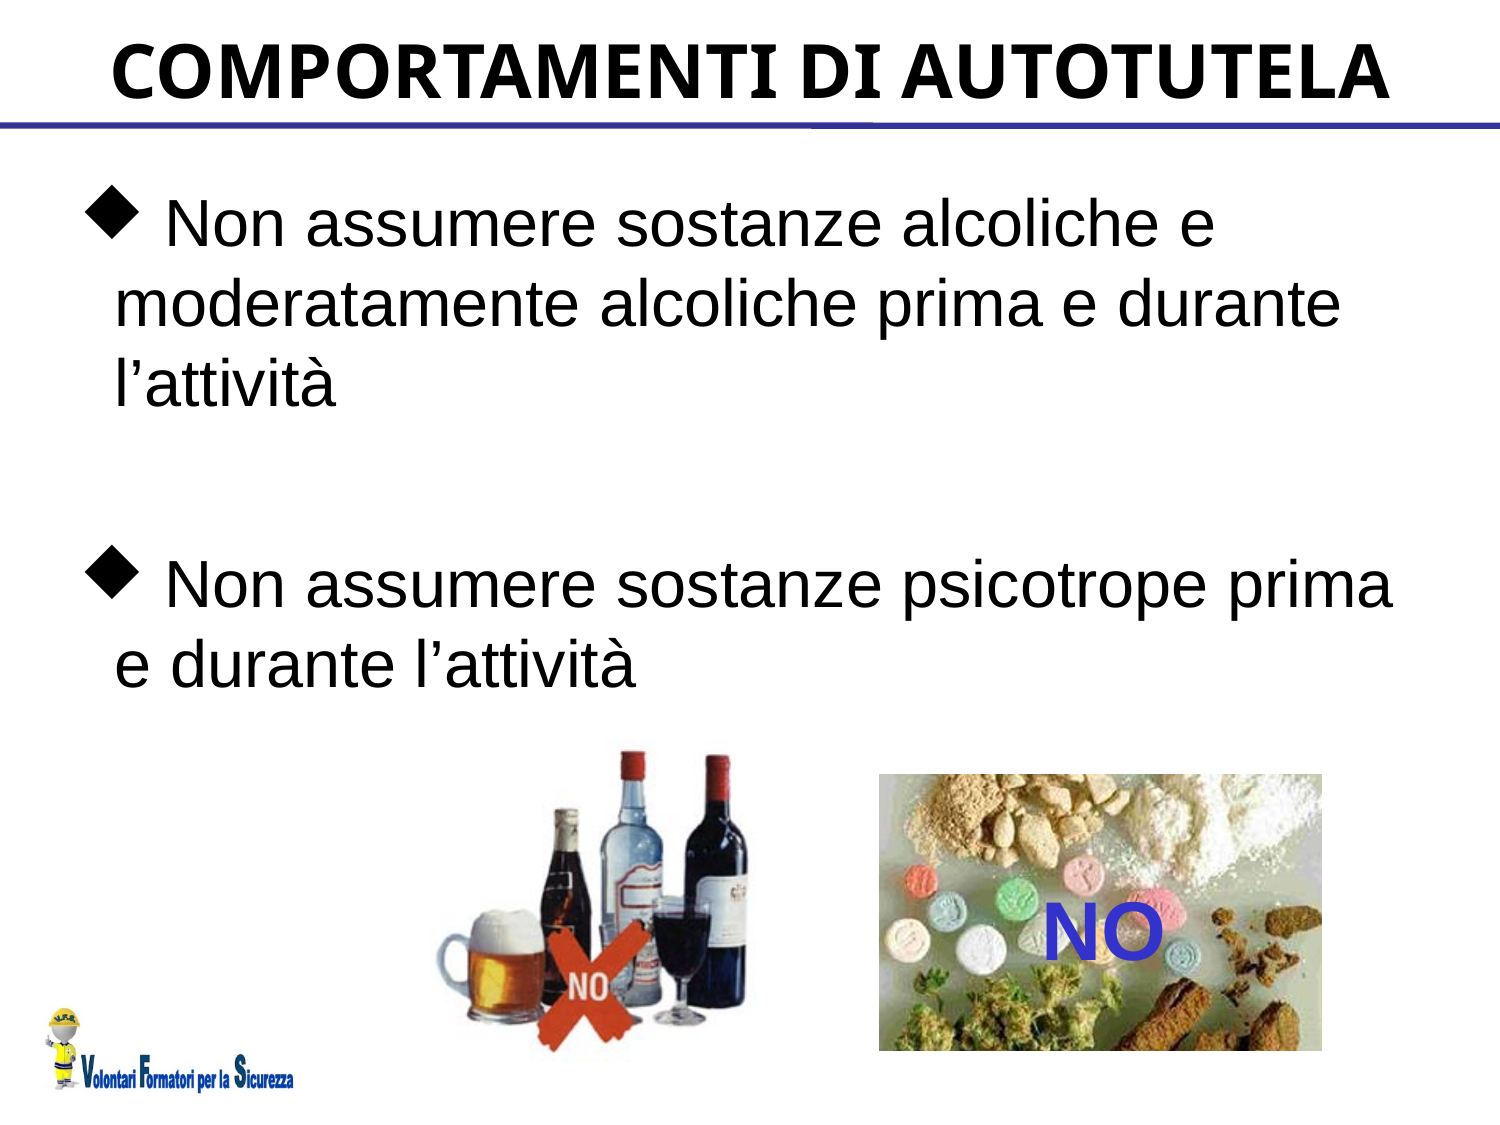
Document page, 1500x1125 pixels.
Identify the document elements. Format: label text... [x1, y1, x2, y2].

text_box COMPORTAMENTI DI AUTOTUTELA [0, 0, 1500, 125]
picture [879, 774, 1322, 1051]
picture [41, 1004, 296, 1094]
text_box COMPORTAMENTI DI AUTOTUTELA [0, 126, 1500, 138]
text_box Non assumere sostanze alcoliche e moderatamente alcoliche prima e durante l’attività Non assumere sostanze psicotrope prima e durante l’attività [64, 172, 1412, 709]
picture [430, 739, 757, 1062]
